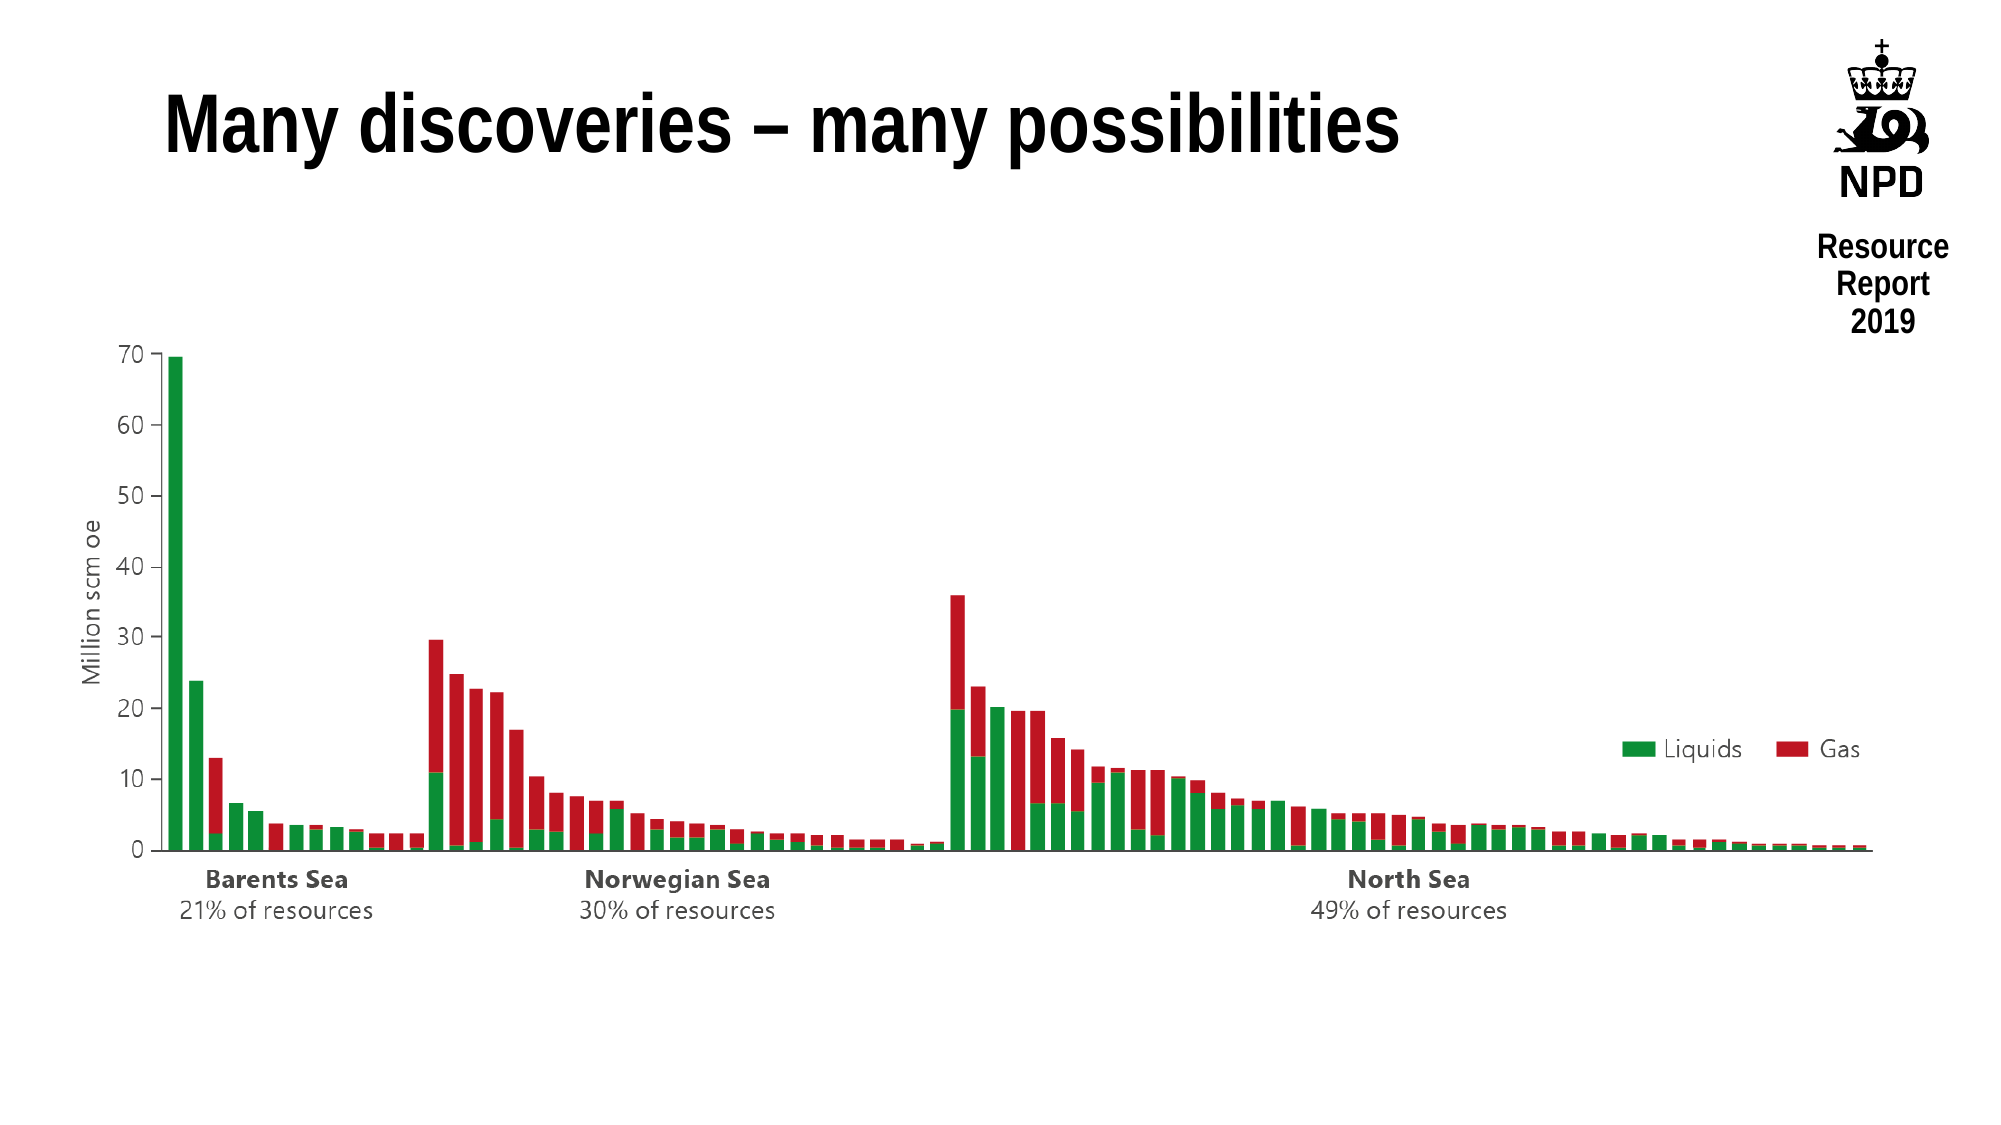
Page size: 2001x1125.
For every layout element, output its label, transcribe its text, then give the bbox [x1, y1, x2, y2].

picture [77, 340, 1873, 930]
picture [1833, 39, 1929, 197]
text_box Many discoveries – many possibilities [149, 61, 1450, 174]
text_box Resource Report 2019 [1766, 220, 2000, 348]
